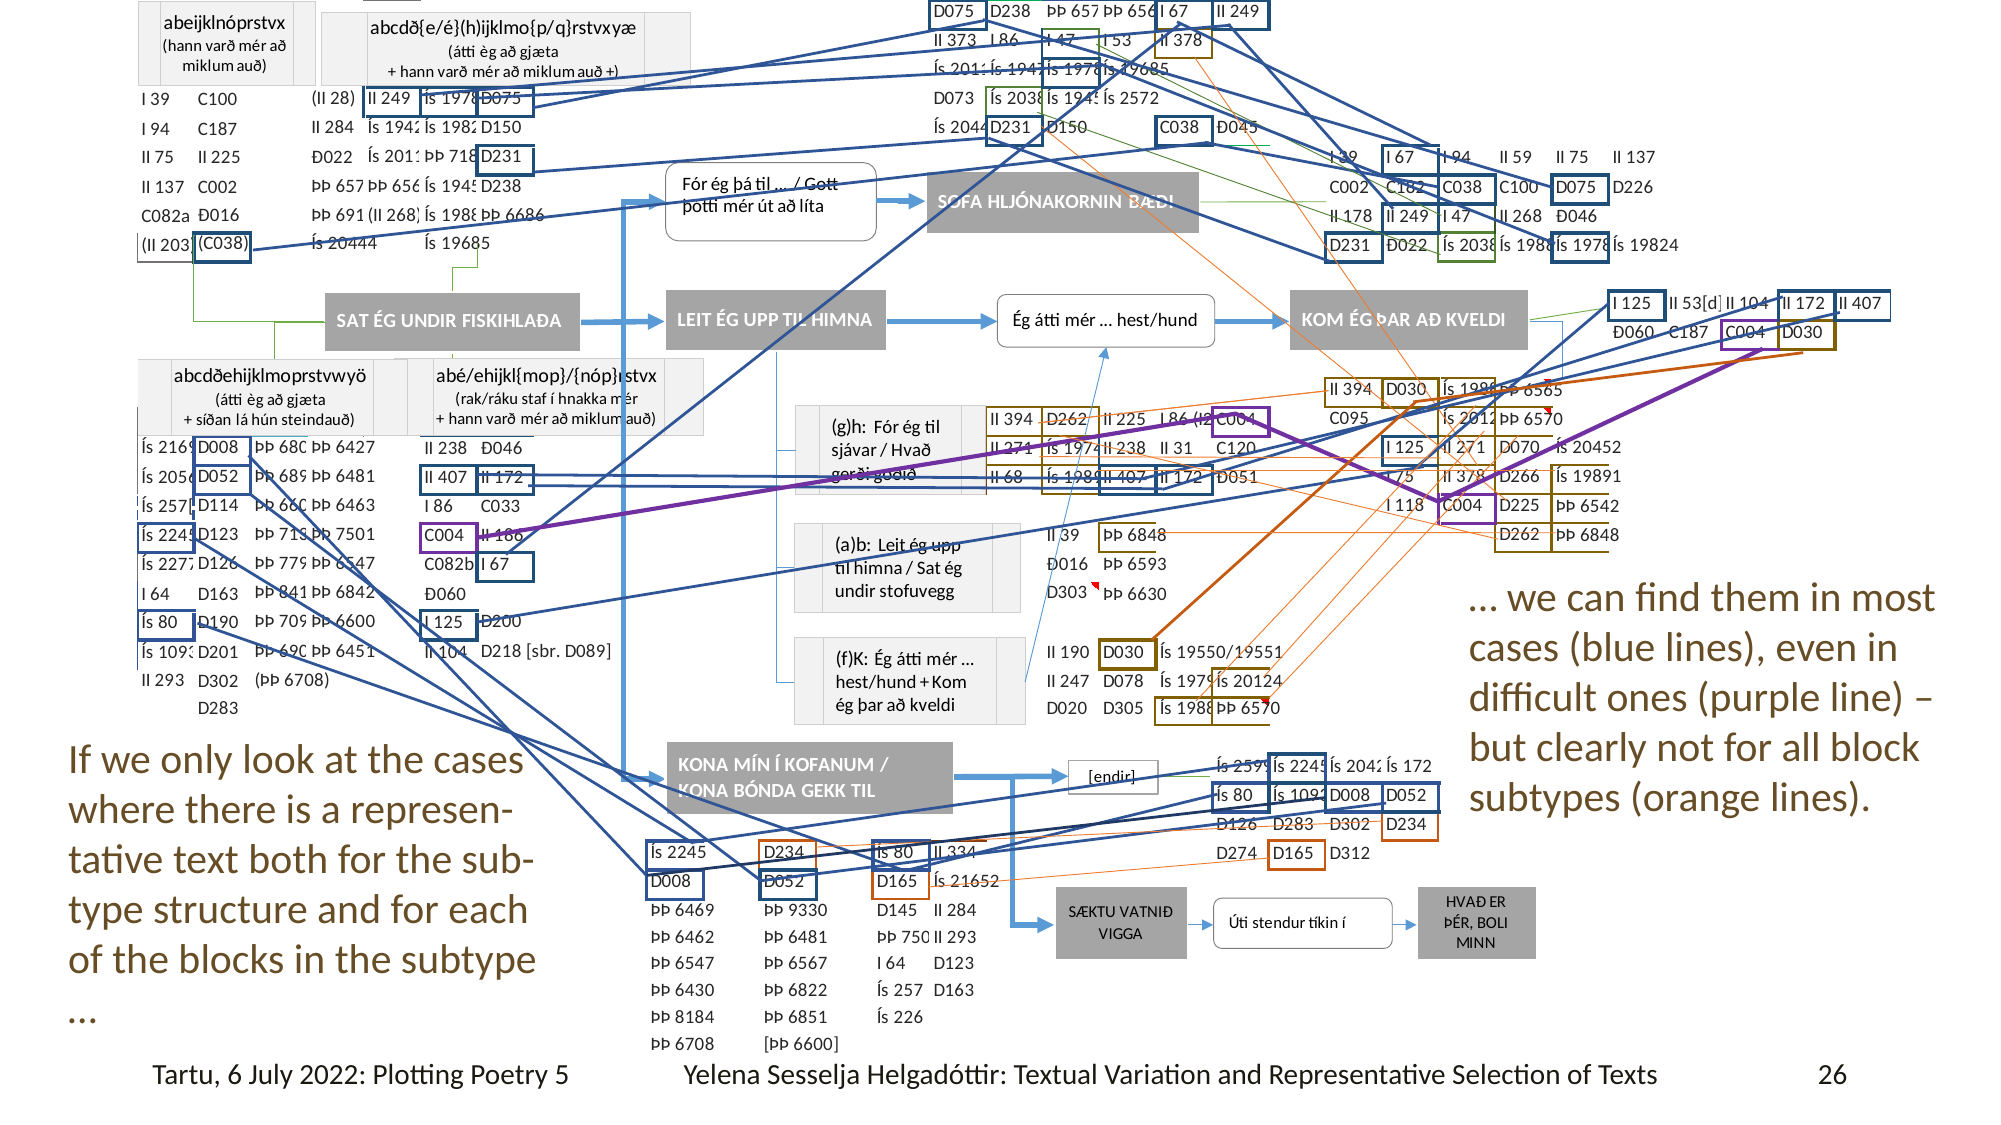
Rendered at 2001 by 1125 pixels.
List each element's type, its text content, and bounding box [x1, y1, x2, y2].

picture [136, 0, 1893, 1062]
footer Yelena Sesselja Helgadóttir: Textual Variation and Representative Selection of Texts [583, 1062, 1764, 1103]
slide_number 26 [1764, 1062, 1863, 1103]
text_box If we only look at the cases where there is a represen-tative text both for the sub-type structure and for each of the blocks in the subtype … [53, 724, 136, 1040]
text_box … we can find them in most cases (blue lines), even in difficult ones (purple line) – but clearly not for all block subtypes (orange lines). [1893, 562, 1959, 828]
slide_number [137, 1062, 583, 1103]
